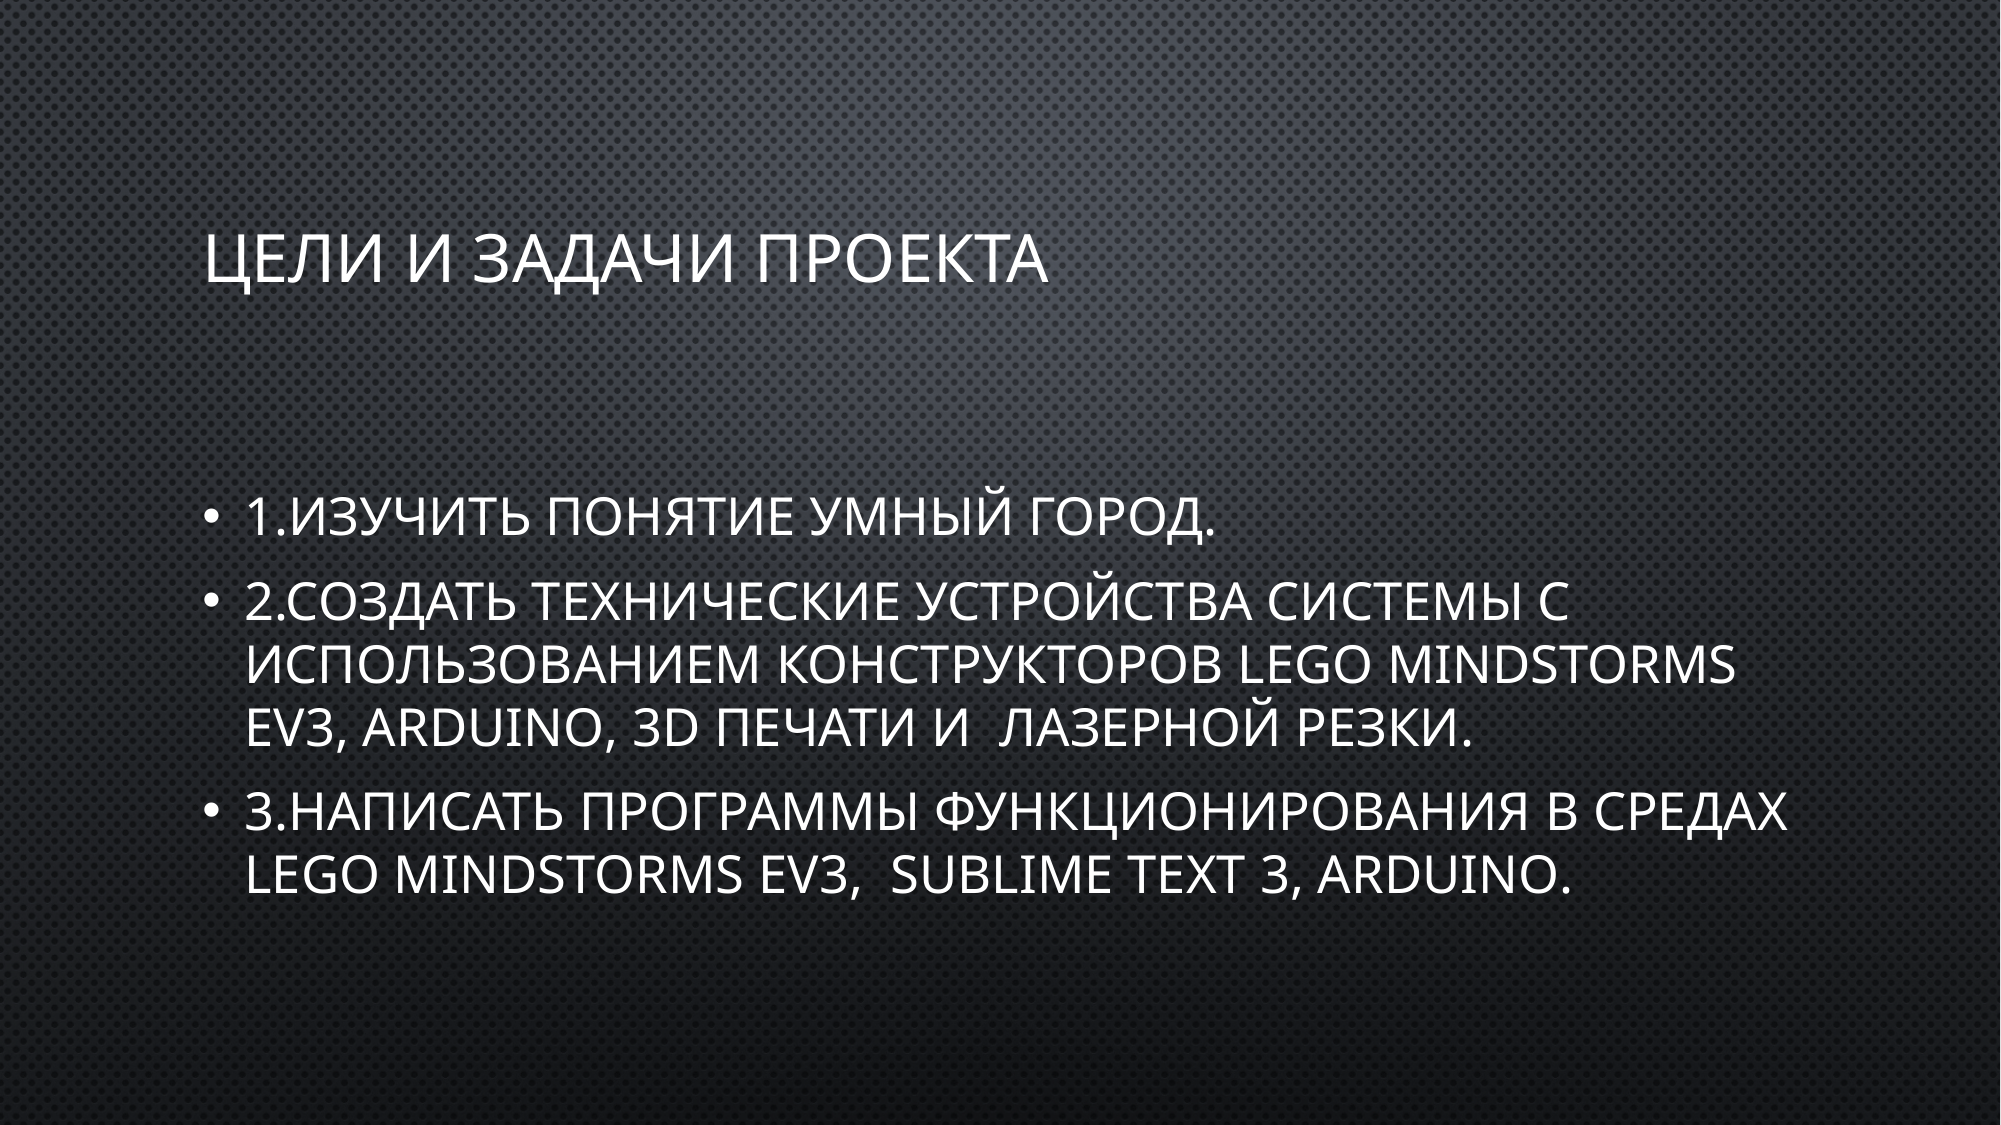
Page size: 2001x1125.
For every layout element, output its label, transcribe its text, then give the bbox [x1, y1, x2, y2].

list 1.Изучить понятие Умный город. 2.Создать технические устройства системы с использованием конструкторов lego mindstorms EV3, arduino, 3D печати и лазерной резки. 3.Написать программы функционирования в средах lego mindstorms EV3, sublime text 3, Arduino. [187, 437, 1813, 950]
title Цели и задачи проекта [187, 99, 1813, 413]
